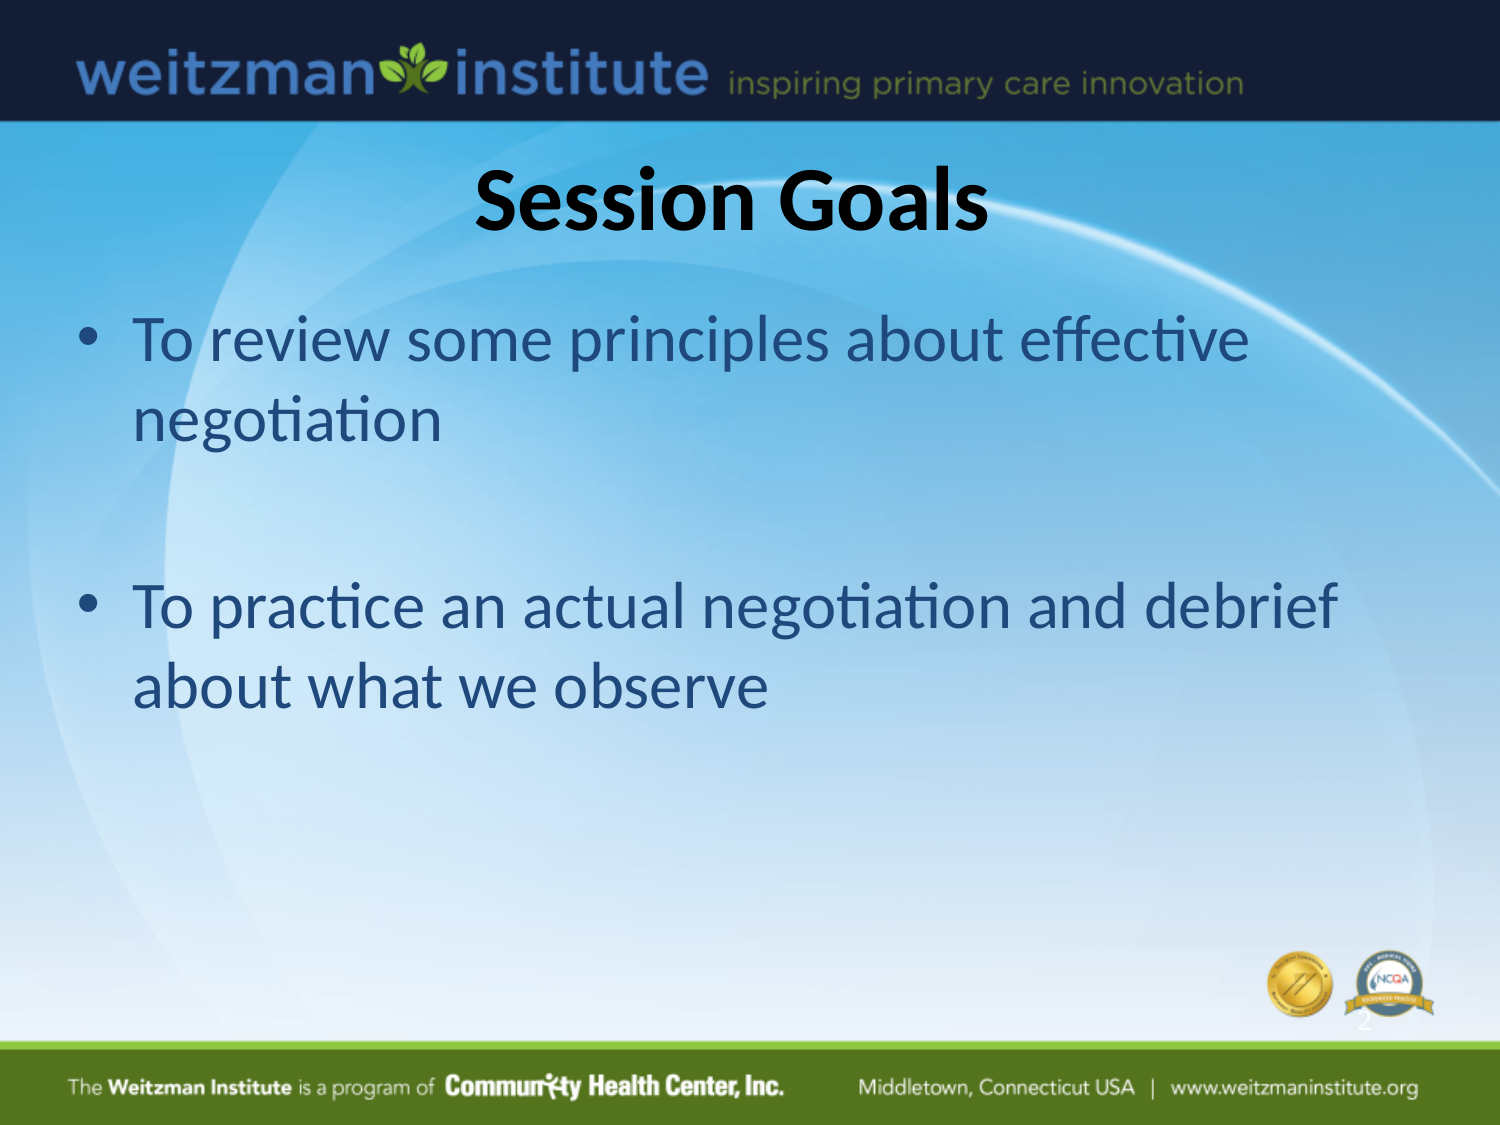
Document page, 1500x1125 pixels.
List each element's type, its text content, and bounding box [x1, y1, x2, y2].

list To review some principles about effective negotiation To practice an actual negotiation and debrief about what we observe [61, 287, 1418, 1048]
picture [0, 0, 1500, 1125]
text_box Session Goals [132, 131, 1333, 256]
text_box 2 [1074, 994, 1388, 1070]
